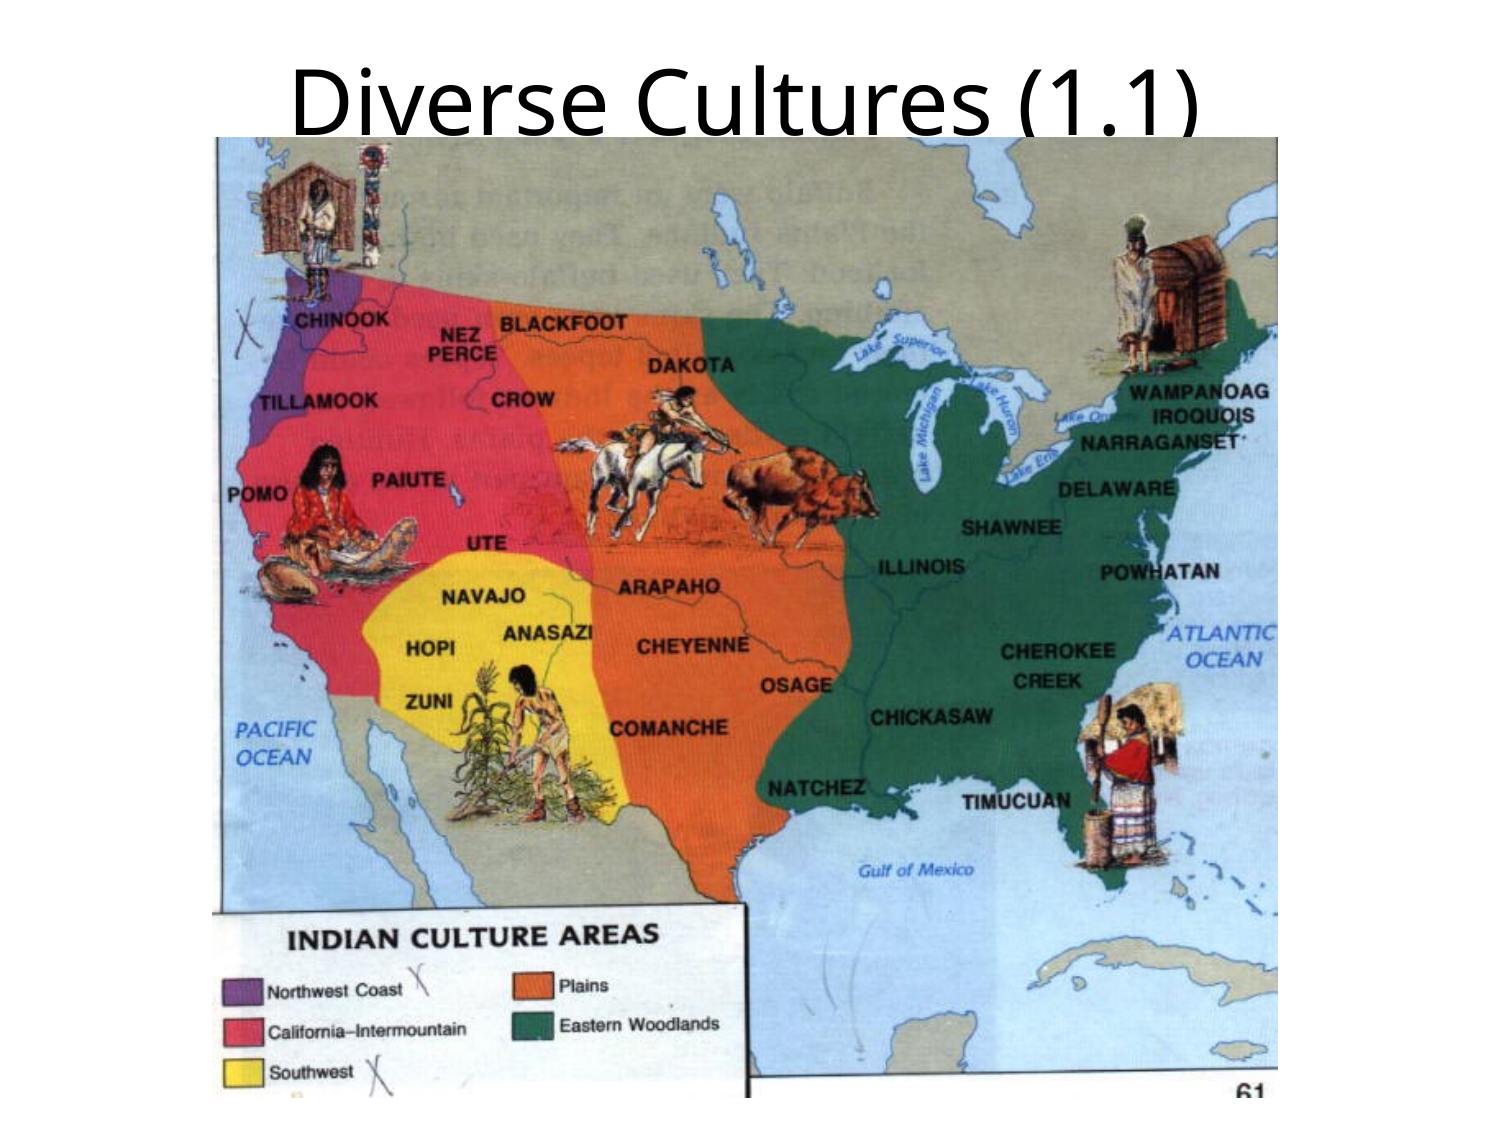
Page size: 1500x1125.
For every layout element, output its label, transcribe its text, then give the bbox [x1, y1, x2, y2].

title Diverse Cultures (1.1) [70, 4, 1420, 192]
picture [212, 137, 1278, 1098]
